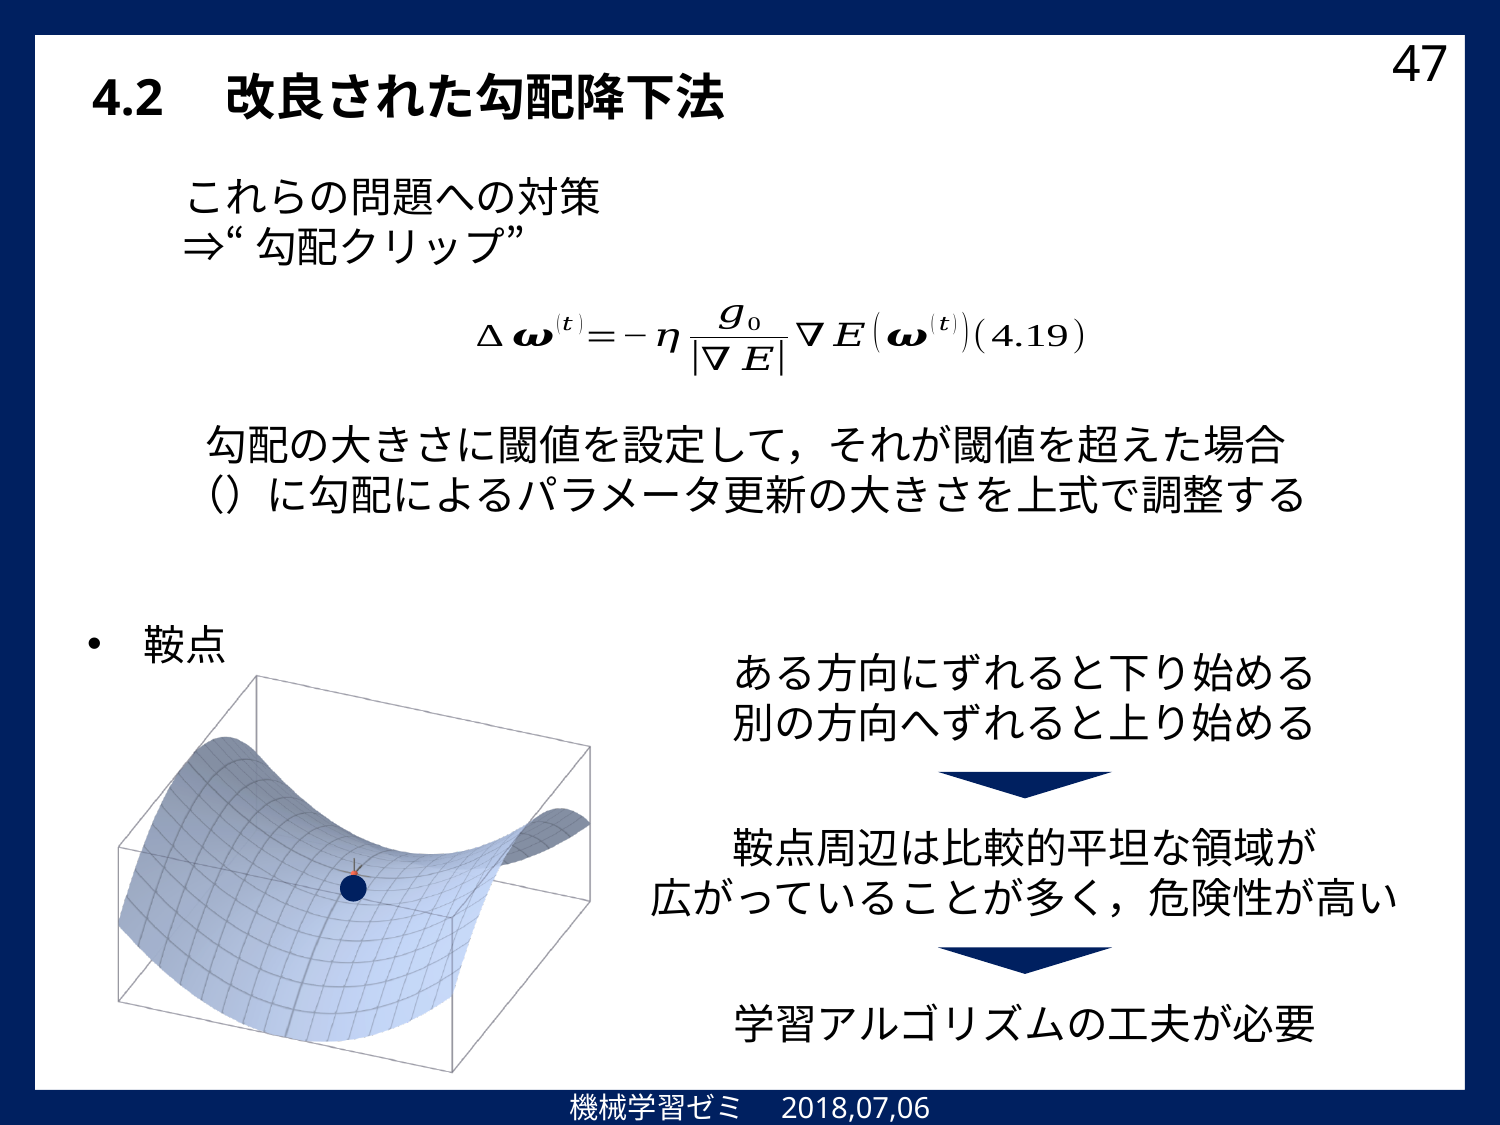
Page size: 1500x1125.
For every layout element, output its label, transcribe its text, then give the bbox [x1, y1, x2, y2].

text_box 4.2 改良された勾配降下法 [77, 58, 741, 133]
text_box これらの問題への対策 ⇒“勾配クリップ” [168, 163, 617, 279]
picture [112, 672, 595, 1074]
slide_number 47 [1126, 36, 1465, 96]
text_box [631, 639, 1419, 1056]
text_box 鞍点 [72, 611, 242, 676]
